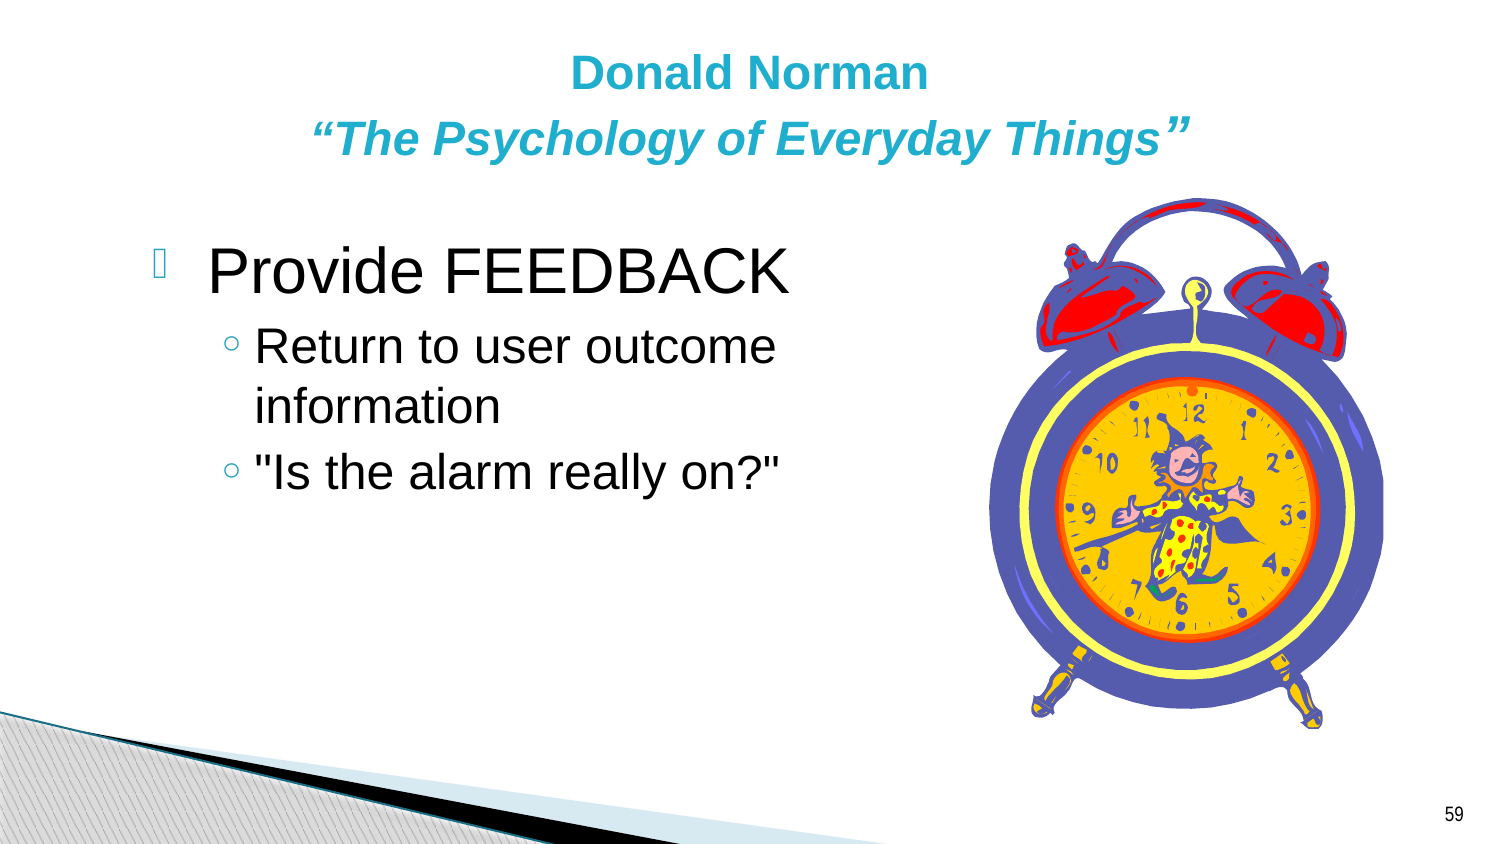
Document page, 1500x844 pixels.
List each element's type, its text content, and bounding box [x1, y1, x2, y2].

picture [987, 196, 1384, 729]
title Donald Norman “The Psychology of Everyday Things” [0, 33, 1500, 175]
list Provide FEEDBACK Return to user outcome information "Is the alarm really on?" [137, 221, 963, 622]
slide_number 59 [1418, 788, 1479, 834]
